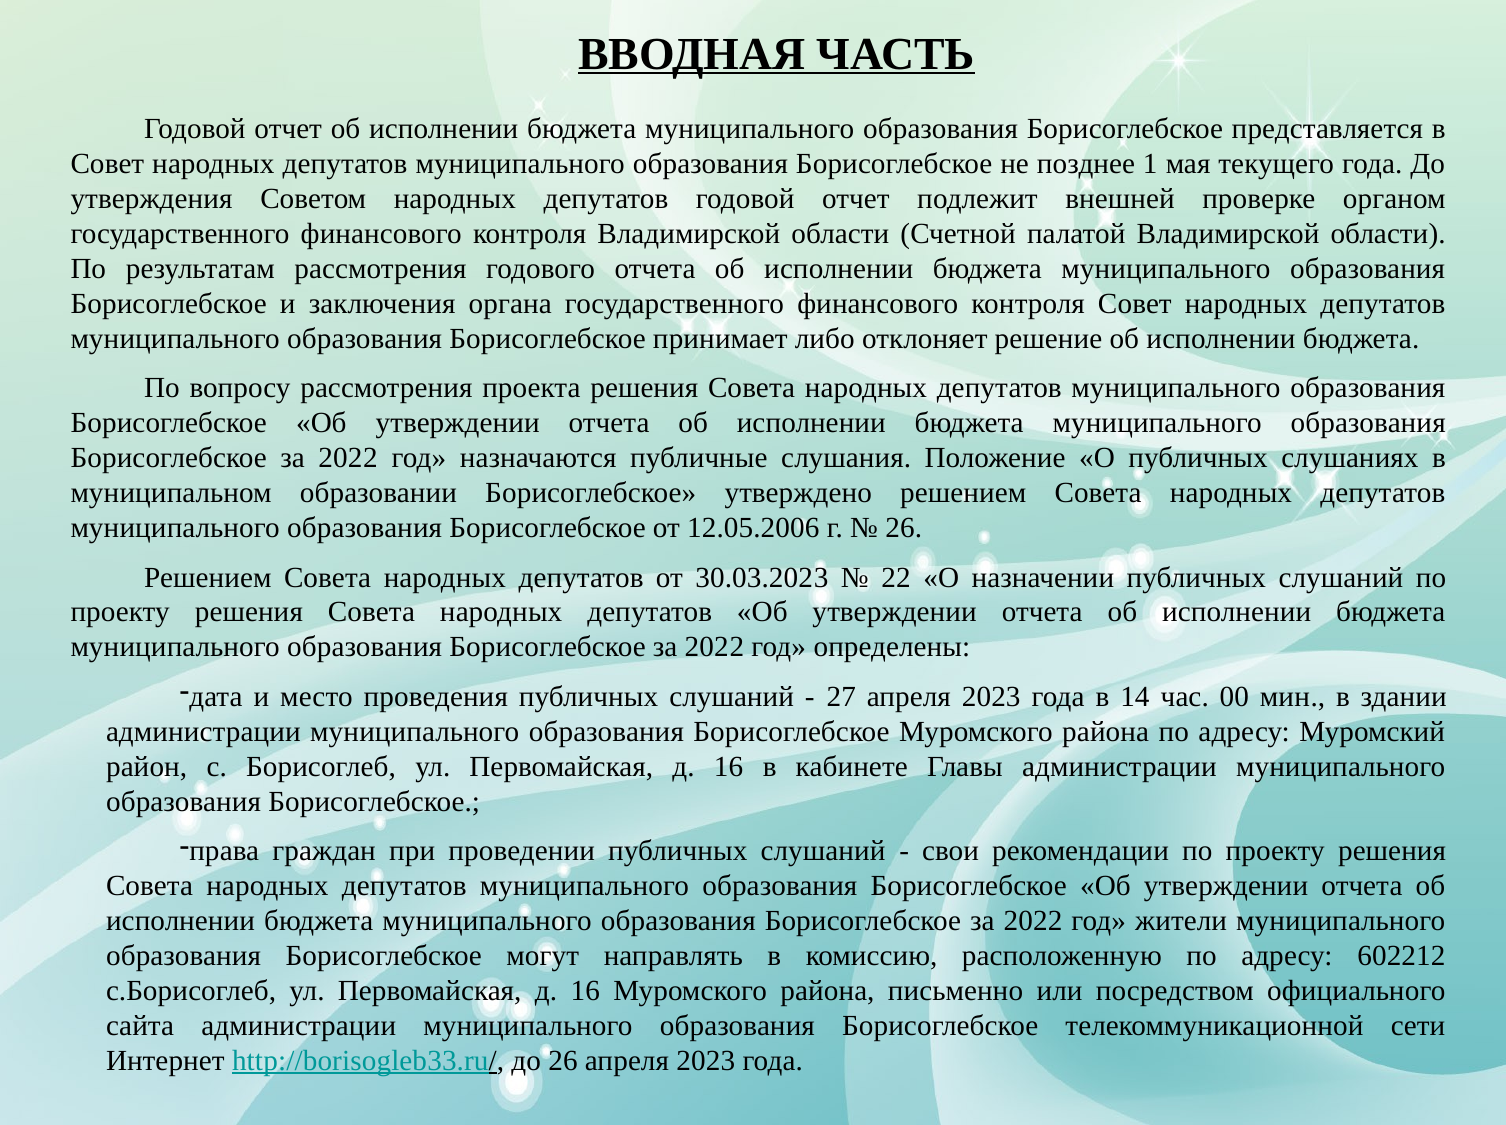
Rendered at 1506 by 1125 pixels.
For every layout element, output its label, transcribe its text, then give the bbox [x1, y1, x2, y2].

picture [0, 0, 1506, 1125]
text_box Годовой отчет об исполнении бюджета муниципального образования Борисоглебское представляется в Совет народных депутатов муниципального образования Борисоглебское не позднее 1 мая текущего года. До утверждения Советом народных депутатов годовой отчет подлежит внешней проверке органом государственного финансового контроля Владимирской области (Счетной палатой Владимирской области). По результатам рассмотрения годового отчета об исполнении бюджета муниципального образования Борисоглебское и заключения органа государственного финансового контроля Совет народных депутатов муниципального образования Борисоглебское принимает либо отклоняет решение об исполнении бюджета. По вопросу рассмотрения проекта решения Совета народных депутатов муниципального образования Борисоглебское «Об утверждении отчета об исполнении бюджета муниципального образования Борисоглебское за 2022 год» назначаются публичные слушания. Положение «О публичных слушаниях в муниципальном образовании Борисоглебское» утверждено решением Совета народных депутатов муниципального образования Борисоглебское от 12.05.2006 г. № 26. Решением Совета народных депутатов от 30.03.2023 № 22 «О назначении публичных слушаний по проекту решения Совета народных депутатов «Об утверждении отчета об исполнении бюджета муниципального образования Борисоглебское за 2022 год» определены: дата и место проведения публичных слушаний - 27 апреля 2023 года в 14 час. 00 мин., в здании администрации муниципального образования Борисоглебское Муромского района по адресу: Муромский район, с. Борисоглеб, ул. Первомайская, д. 16 в кабинете Главы администрации муниципального образования Борисоглебское.; права граждан при проведении публичных слушаний - свои рекомендации по проекту решения Совета народных депутатов муниципального образования Борисоглебское «Об утверждении отчета об исполнении бюджета муниципального образования Борисоглебское за 2022 год» жители муниципального образования Борисоглебское могут направлять в комиссию, расположенную по адресу: 602212 с.Борисоглеб, ул. Первомайская, д. 16 Муромского района, письменно или посредством официального сайта администрации муниципального образования Борисоглебское телекоммуникационной сети Интернет http://borisogleb33.ru/, до 26 апреля 2023 года. [55, 101, 1462, 1084]
text_box ВВОДНАЯ ЧАСТЬ [339, 0, 1214, 102]
